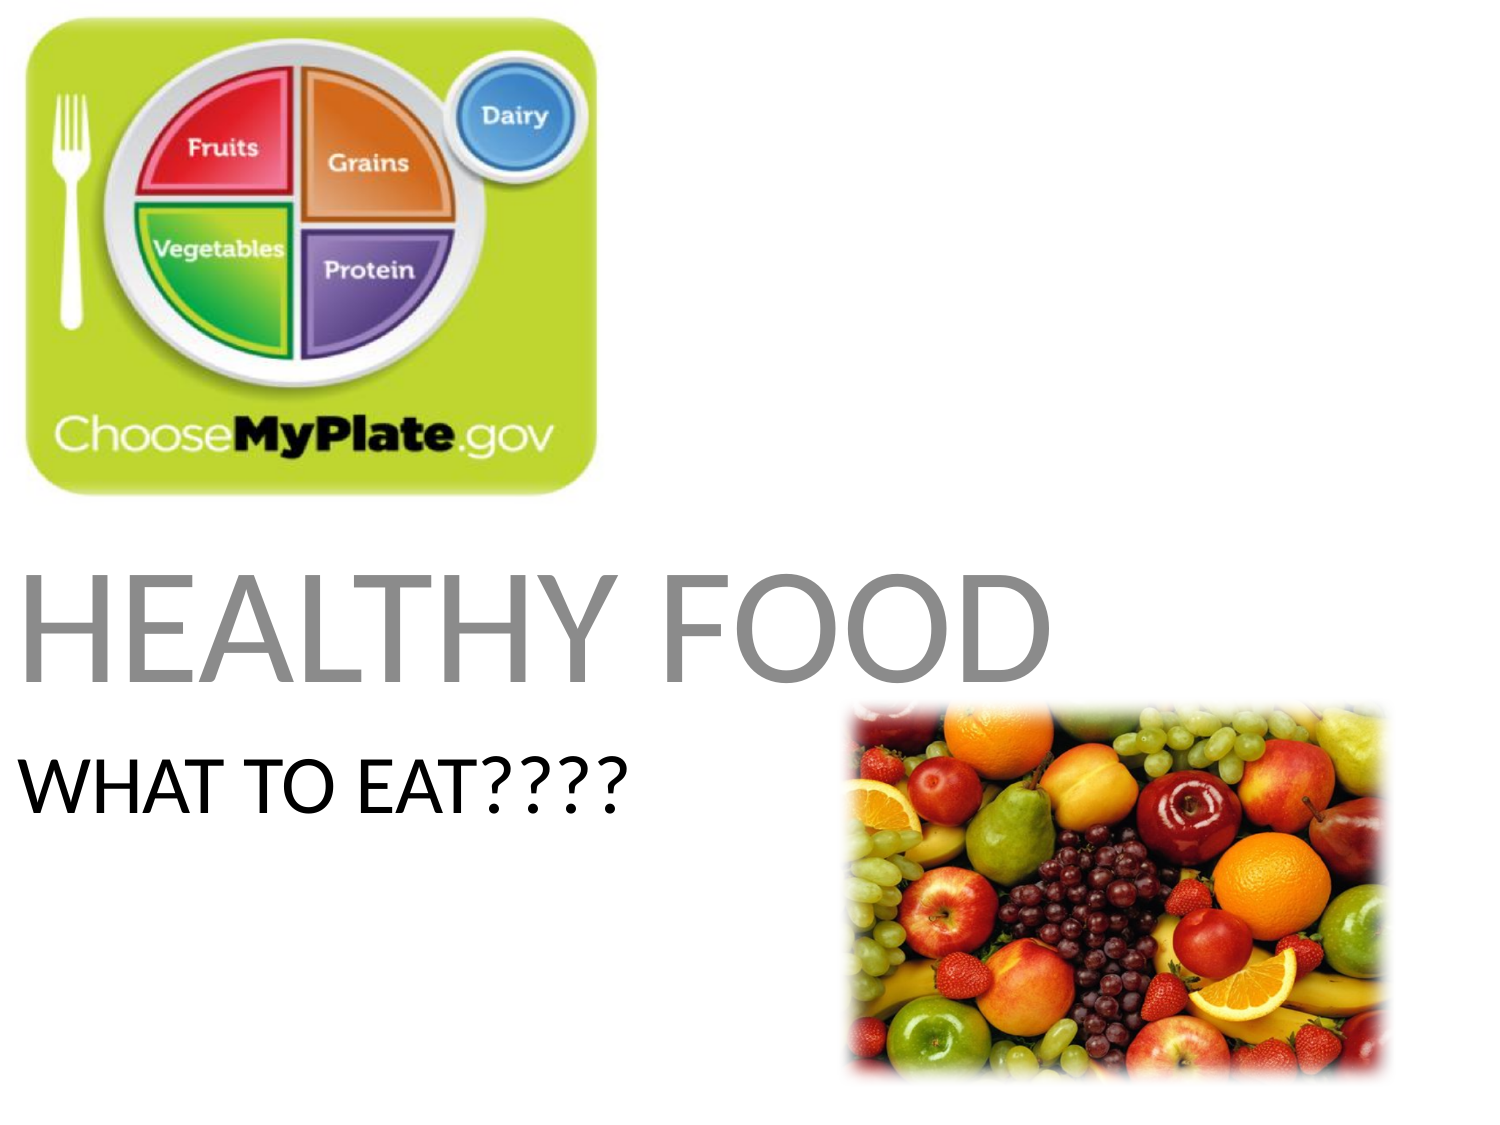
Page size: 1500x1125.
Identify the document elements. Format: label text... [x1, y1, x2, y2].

picture [837, 697, 1396, 1088]
list HEALTHY FOOD [0, 476, 1394, 723]
picture [1, 0, 620, 513]
title WHAT TO EAT???? [2, 723, 832, 947]
